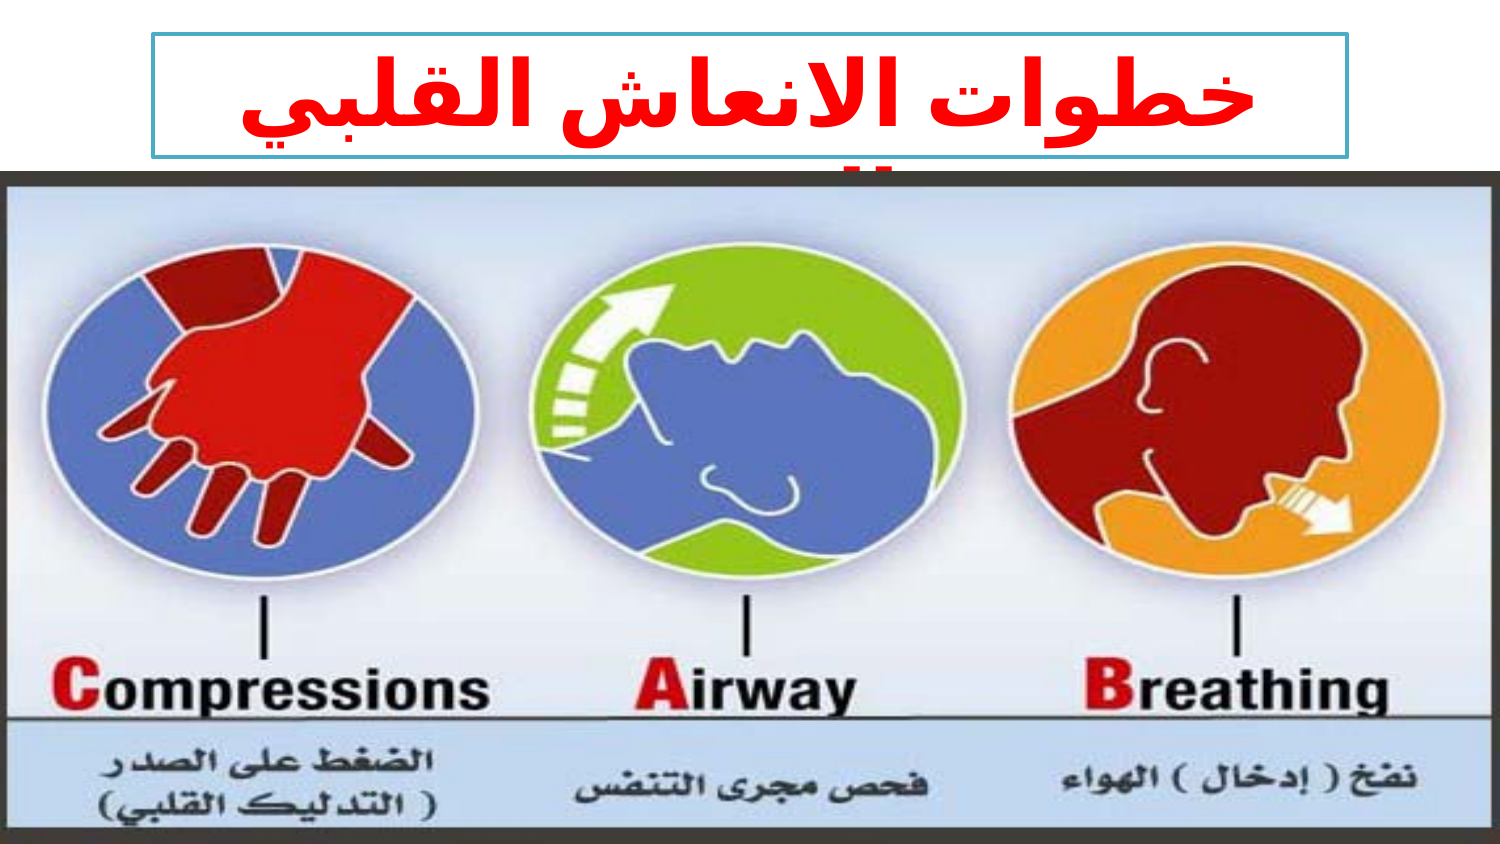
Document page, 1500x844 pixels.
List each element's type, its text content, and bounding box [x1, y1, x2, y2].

title خطوات الانعاش القلبي الرئوي [151, 32, 1349, 159]
picture [0, 171, 1500, 844]
